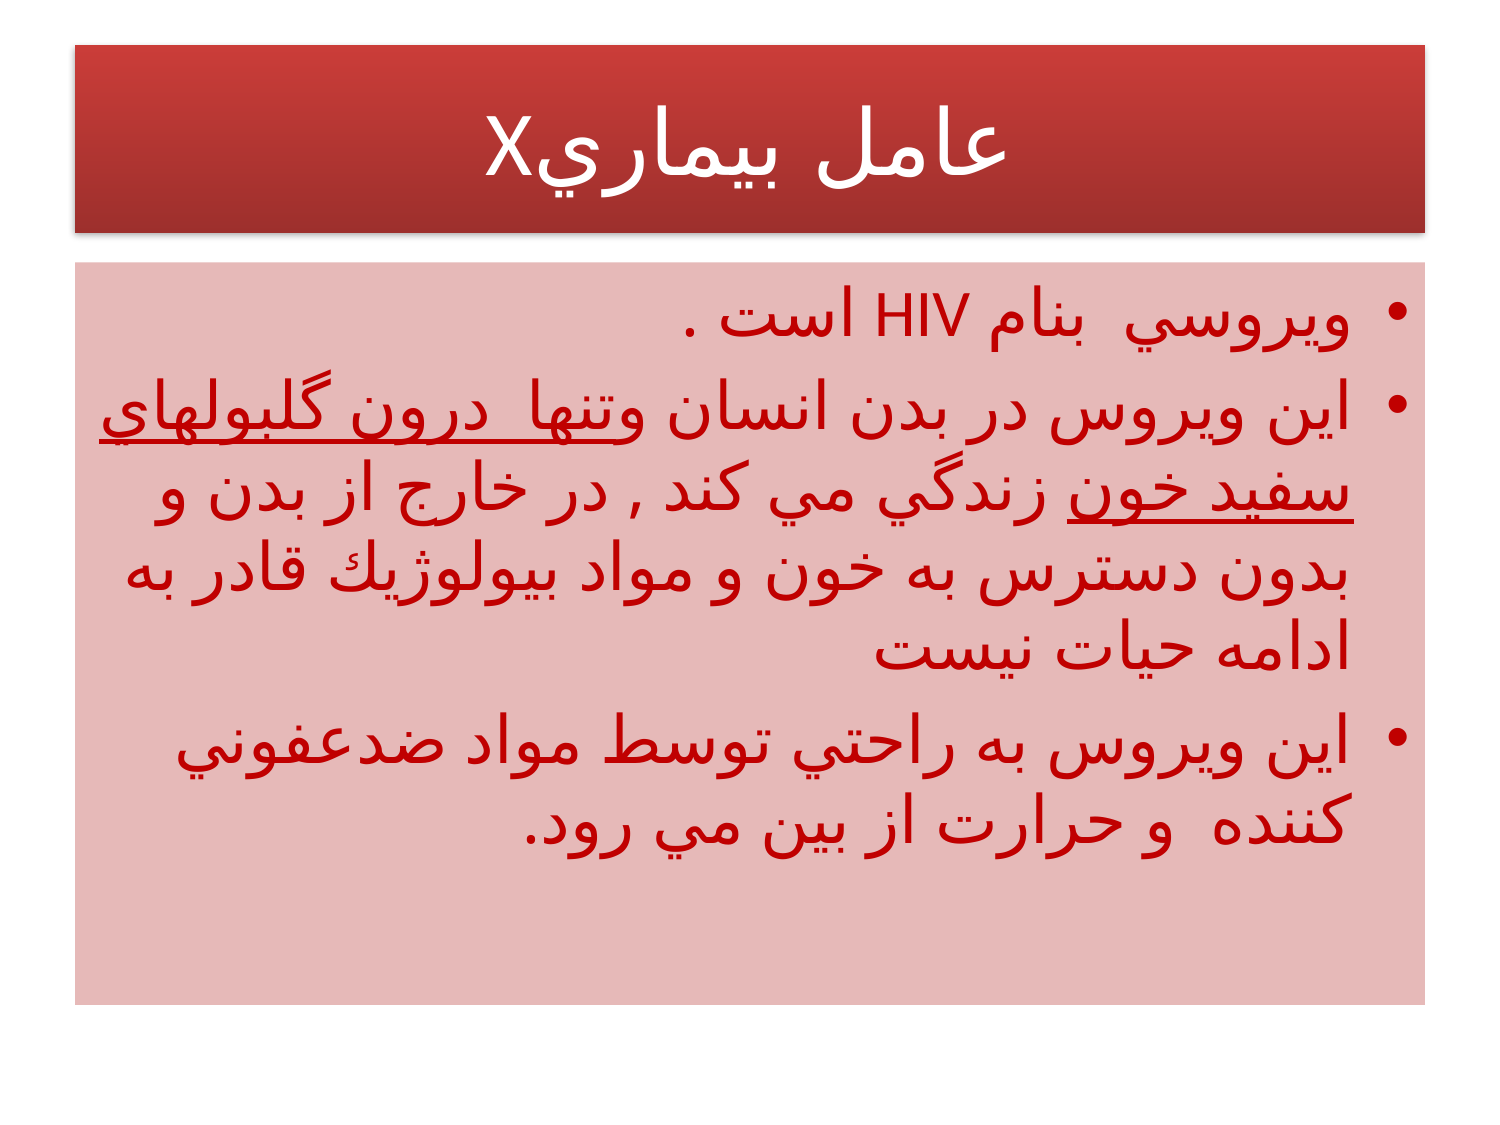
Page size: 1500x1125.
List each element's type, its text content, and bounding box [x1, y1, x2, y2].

title عامل بيماريX [75, 45, 1425, 233]
list ويروسي بنام HIV است . اين ويروس در بدن انسان وتنها درون گلبولهاي سفيد خون زندگي مي كند , در خارج از بدن و بدون دسترس به خون و مواد بيولوژيك قادر به ادامه حيات نيست اين ويروس به راحتي توسط مواد ضدعفوني كننده و حرارت از بين مي رود. [75, 262, 1425, 1005]
